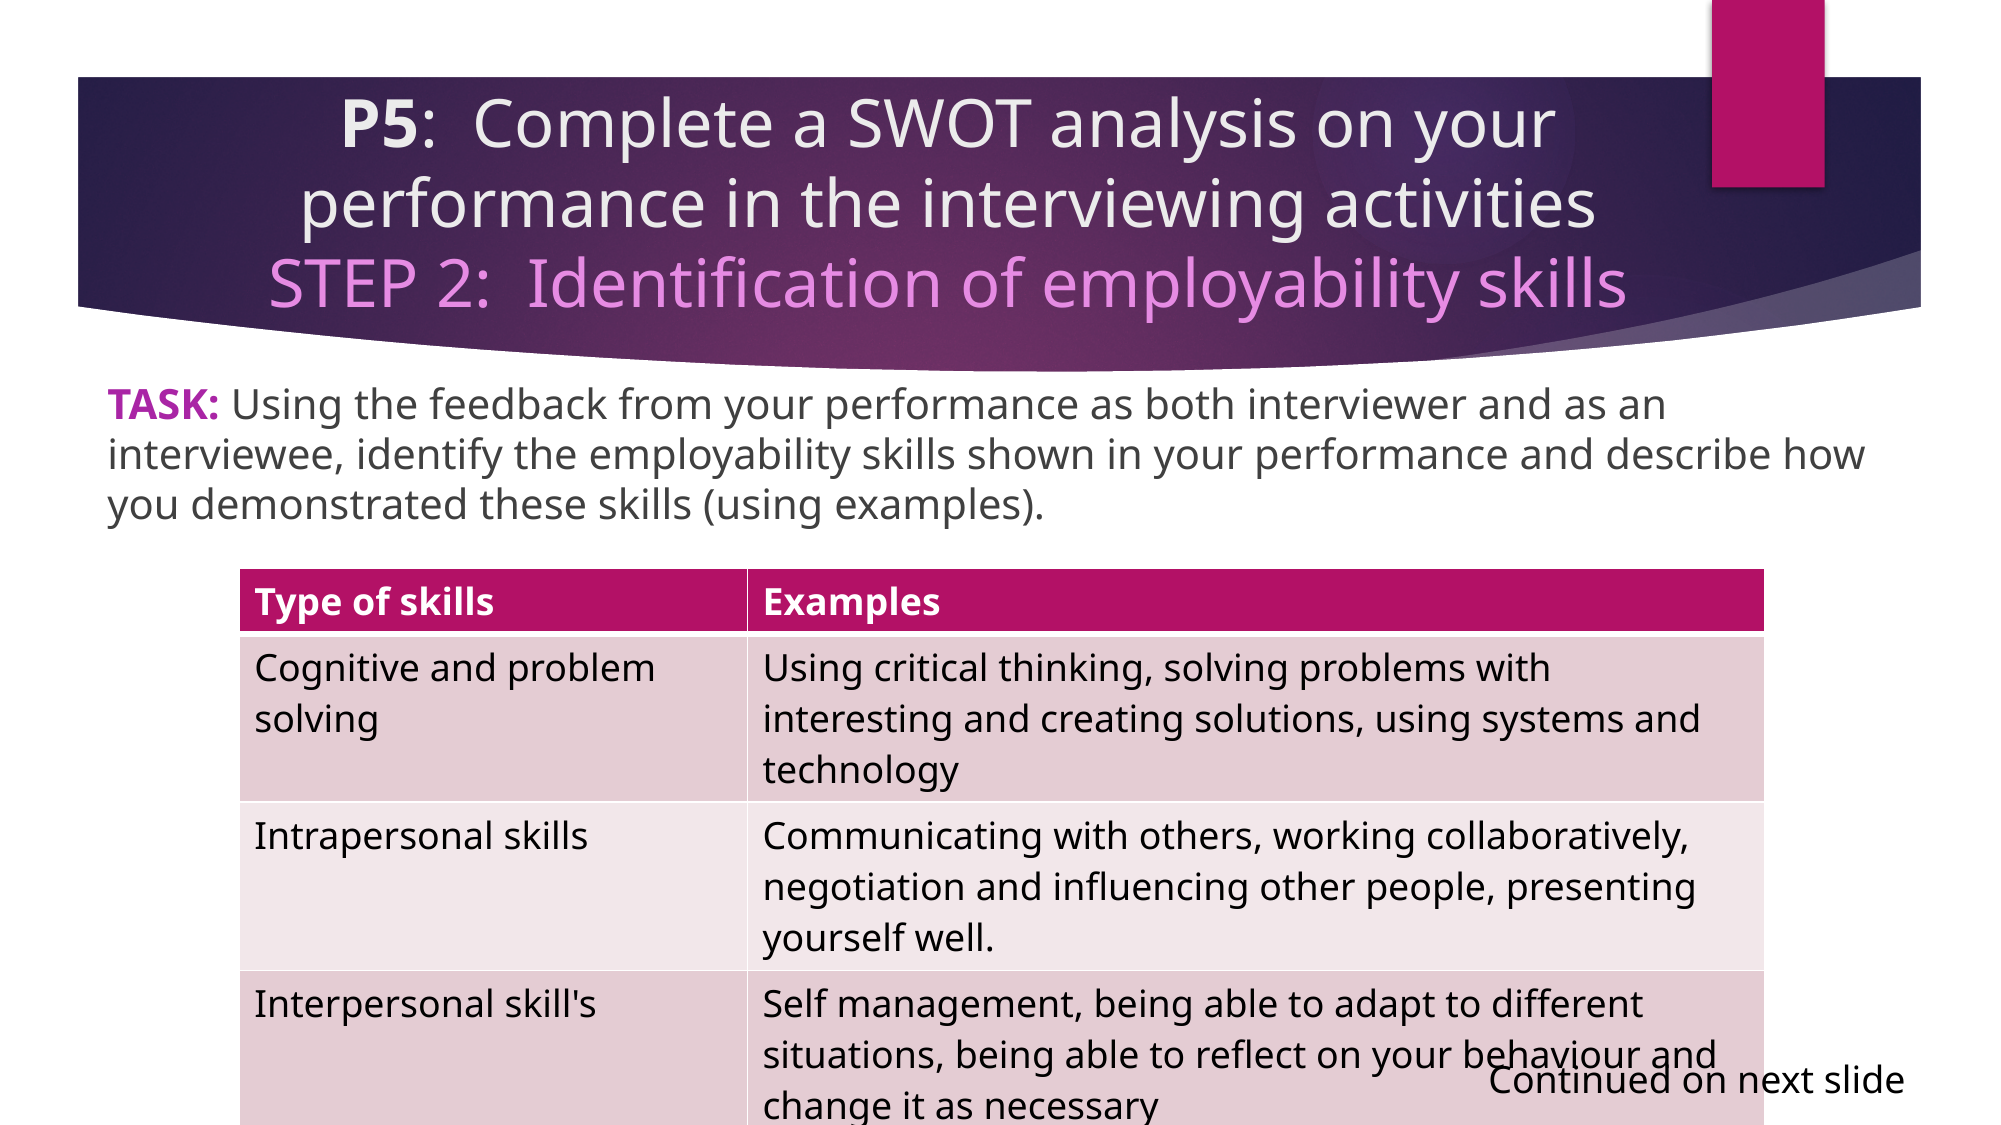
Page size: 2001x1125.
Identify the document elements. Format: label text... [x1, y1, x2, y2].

title P5: Complete a SWOT analysis on your performance in the interviewing activities STEP 2: Identification of employability skills [172, 142, 1727, 259]
table_cell Intrapersonal skills [240, 803, 747, 970]
list TASK: Using the feedback from your performance as both interviewer and as an interviewee, identify the employability skills shown in your performance and describe how you demonstrated these skills (using examples). [92, 370, 1912, 1125]
text_box Continued on next slide [1473, 1049, 1979, 1109]
table_cell Cognitive and problem solving [240, 637, 747, 801]
table_cell Self management, being able to adapt to different situations, being able to reflect on your behaviour and change it as necessary [748, 971, 1764, 1125]
table_cell Using critical thinking, solving problems with interesting and creating solutions, using systems and technology [748, 637, 1764, 801]
table_header Examples [748, 569, 1764, 631]
table_cell Interpersonal skill's [240, 971, 747, 1125]
table_header Type of skills [240, 569, 747, 631]
table_cell Communicating with others, working collaboratively, negotiation and influencing other people, presenting yourself well. [748, 803, 1764, 970]
